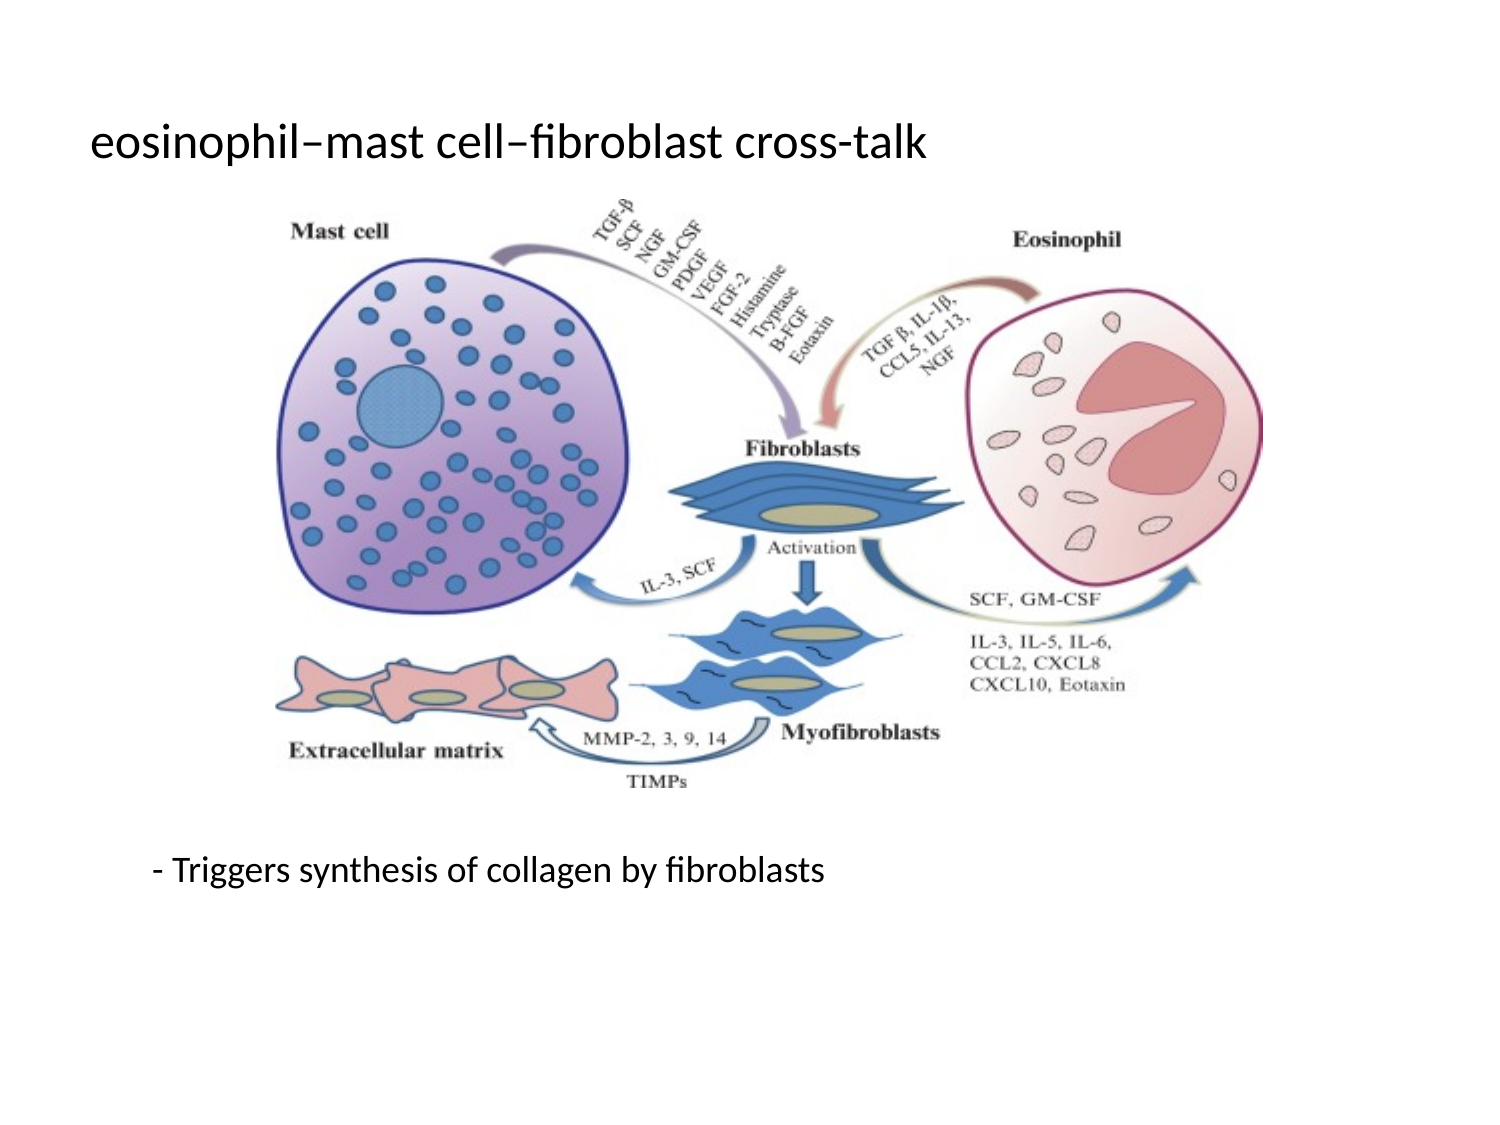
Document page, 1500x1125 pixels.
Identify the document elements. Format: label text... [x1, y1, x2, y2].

title eosinophil–mast cell–fibroblast cross-talk [75, 45, 1425, 233]
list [274, 199, 1263, 788]
text_box - Triggers synthesis of collagen by fibroblasts [137, 837, 1338, 898]
